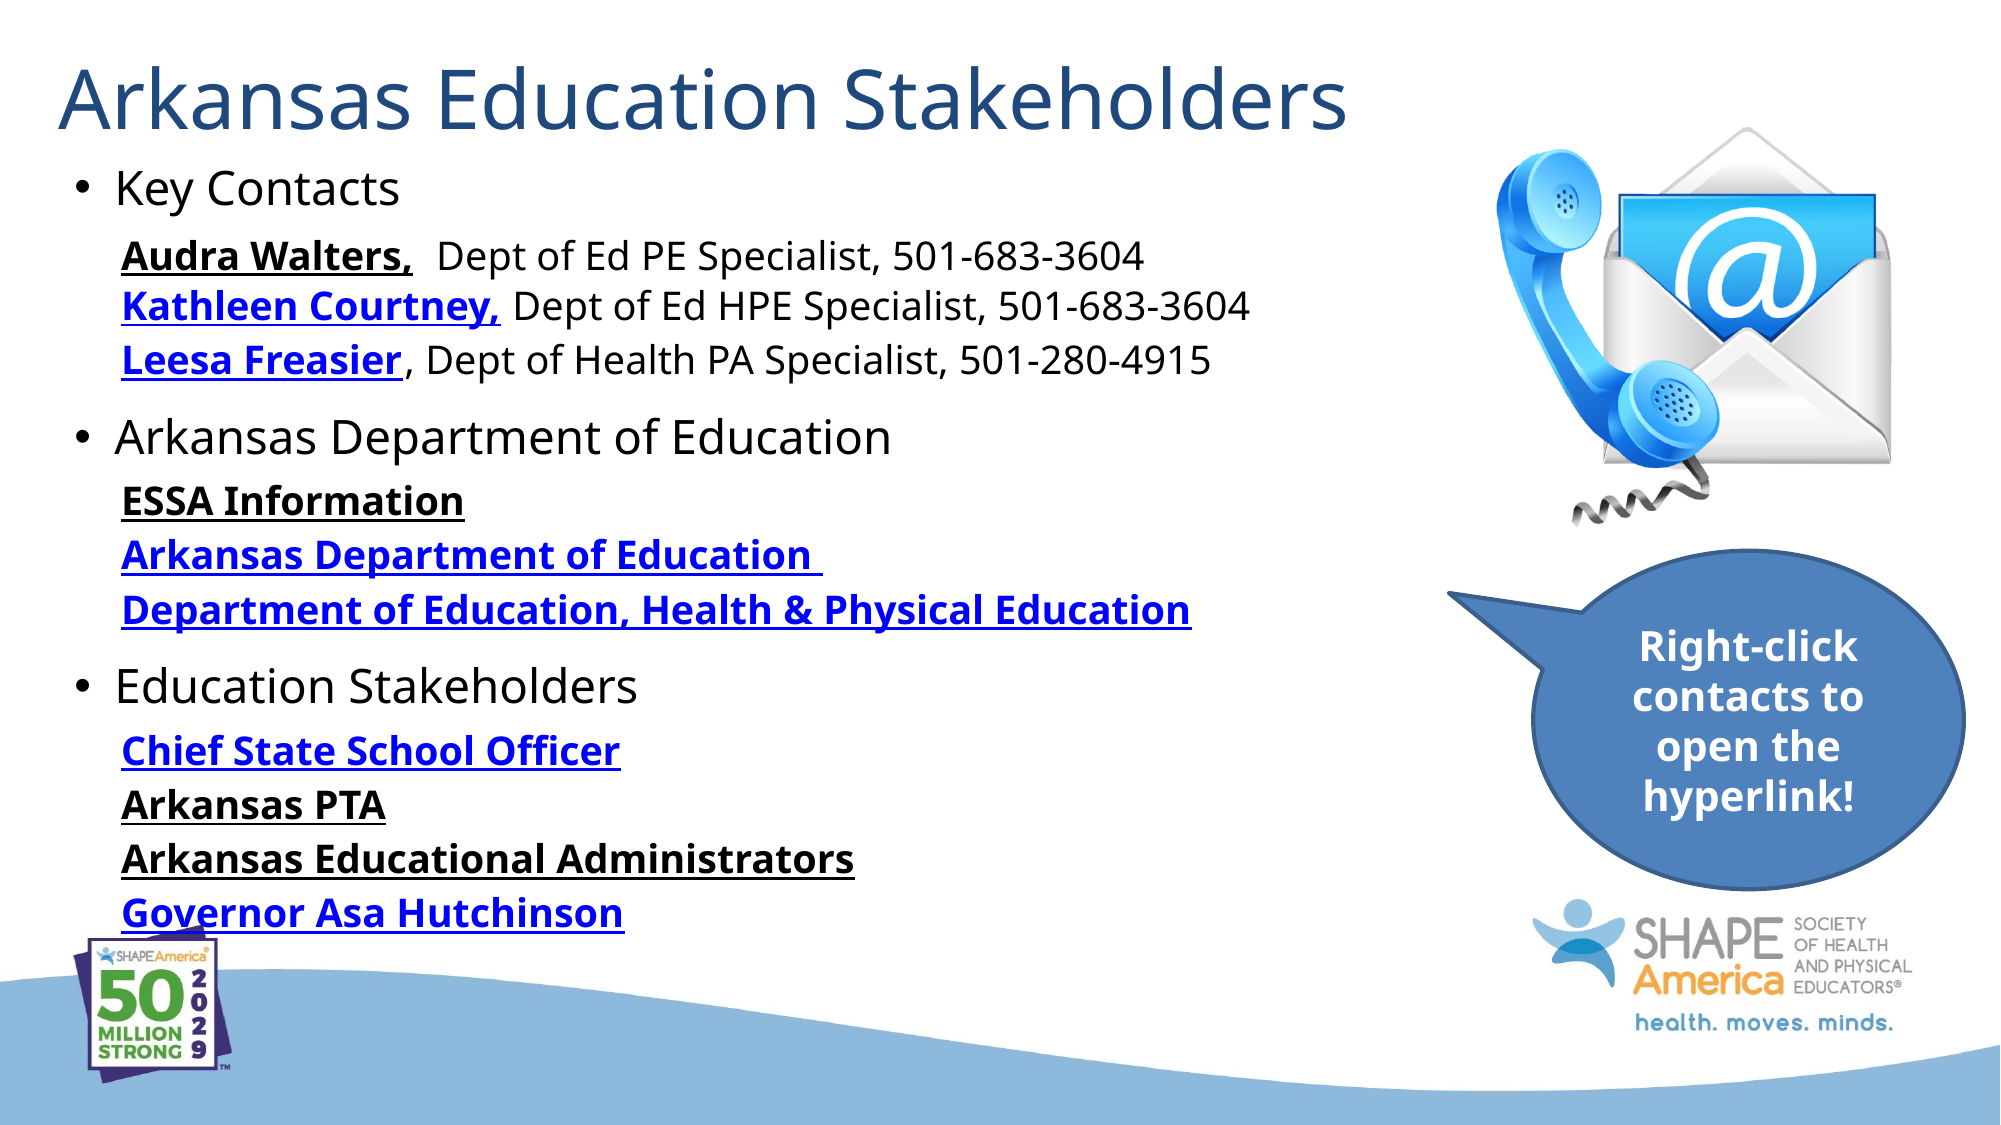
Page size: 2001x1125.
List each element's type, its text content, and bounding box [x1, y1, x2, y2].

list Key Contacts Audra Walters, Dept of Ed PE Specialist, 501-683-3604 Kathleen Courtney, Dept of Ed HPE Specialist, 501-683-3604 Leesa Freasier, Dept of Health PA Specialist, 501-280-4915 Arkansas Department of Education ESSA Information Arkansas Department of Education Department of Education, Health & Physical Education Education Stakeholders Chief State School Officer Arkansas PTA Arkansas Educational Administrators Governor Asa Hutchinson [59, 150, 1454, 952]
picture [0, 0, 2000, 1125]
title Arkansas Education Stakeholders [43, 8, 1763, 184]
text_box Right-click contacts to open the hyperlink! [1446, 554, 1966, 892]
